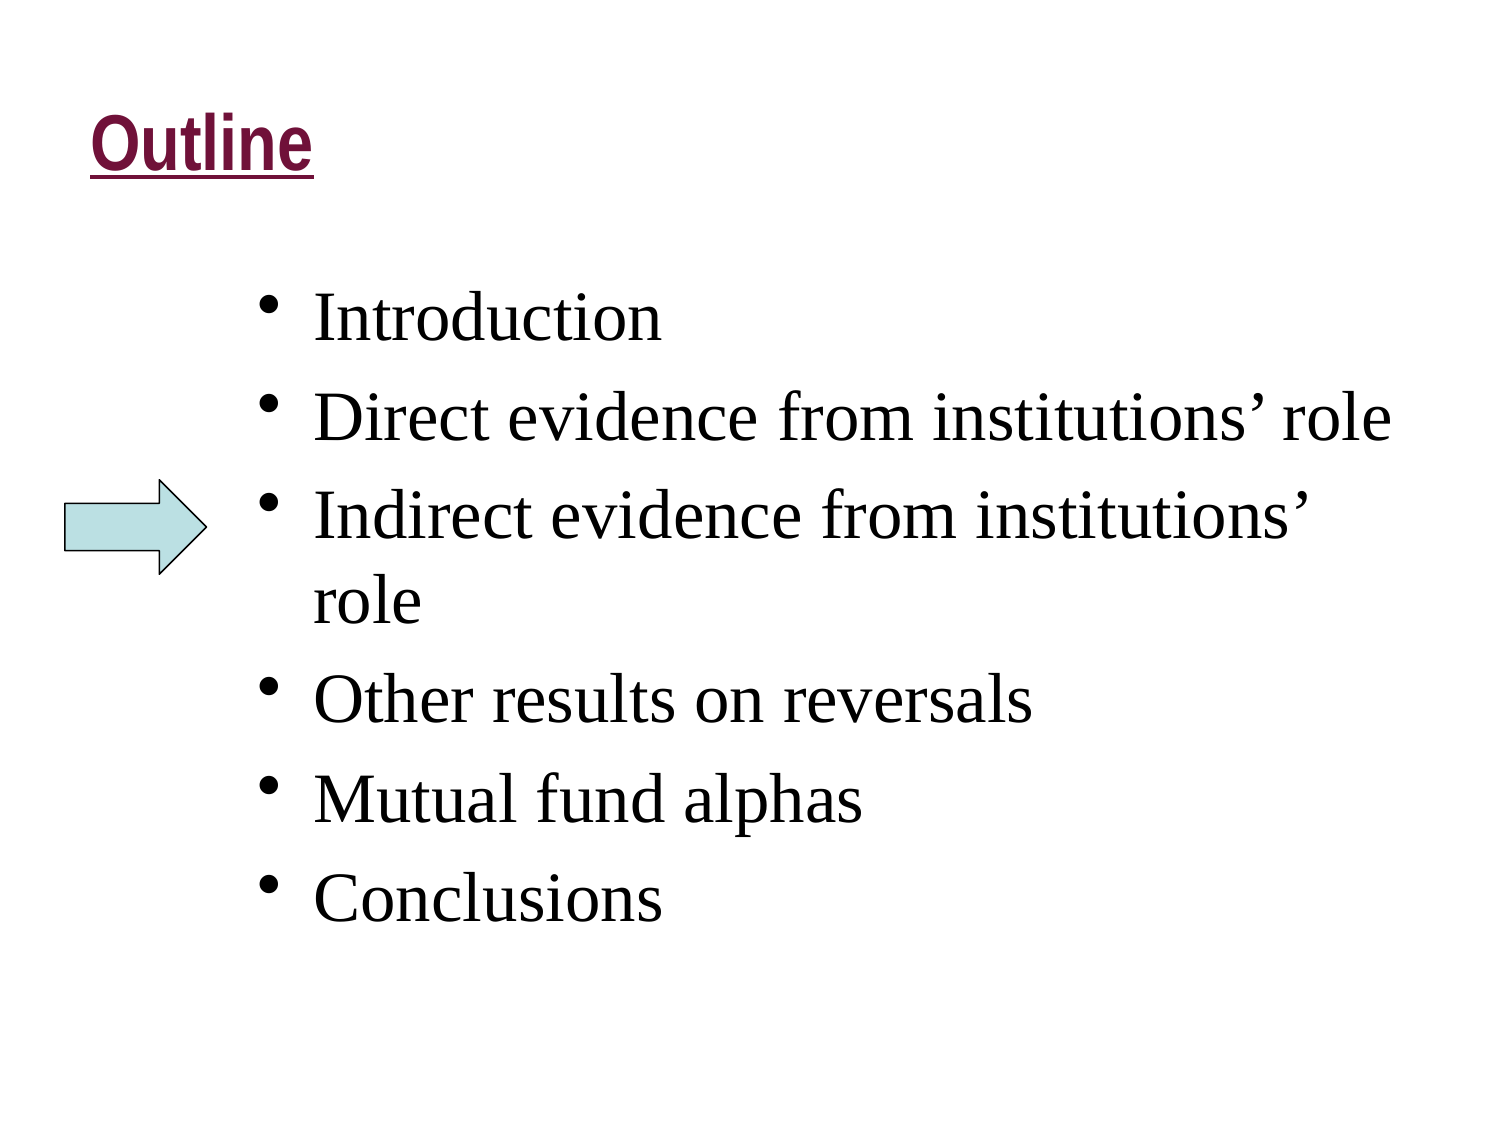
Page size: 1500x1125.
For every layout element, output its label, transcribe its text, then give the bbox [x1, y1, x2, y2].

list Introduction Direct evidence from institutions’ role Indirect evidence from institutions’ role Other results on reversals Mutual fund alphas Conclusions [242, 262, 1447, 1005]
title Outline [75, 45, 1425, 233]
text_box [64, 479, 207, 575]
